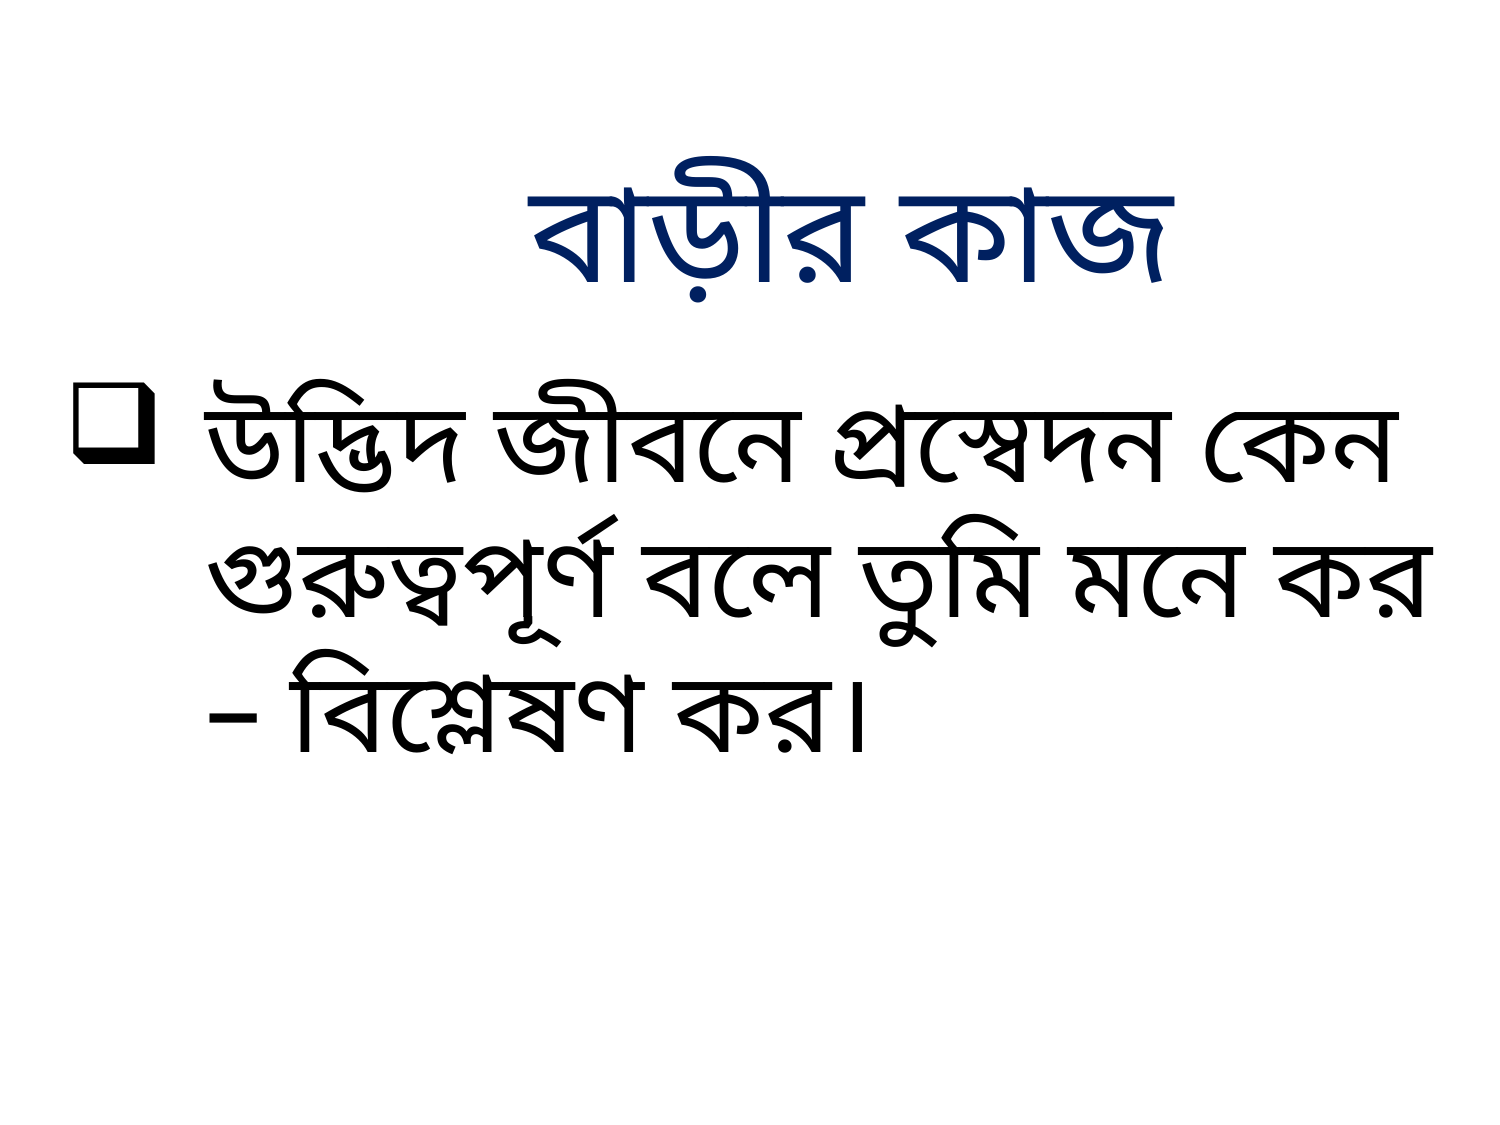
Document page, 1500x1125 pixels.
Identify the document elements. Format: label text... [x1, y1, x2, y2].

text_box বাড়ীর কাজ উদ্ভিদ জীবনে প্রস্বেদন কেন গুরুত্বপূর্ণ বলে তুমি মনে কর – বিশ্লেষণ কর। [49, 137, 1463, 783]
